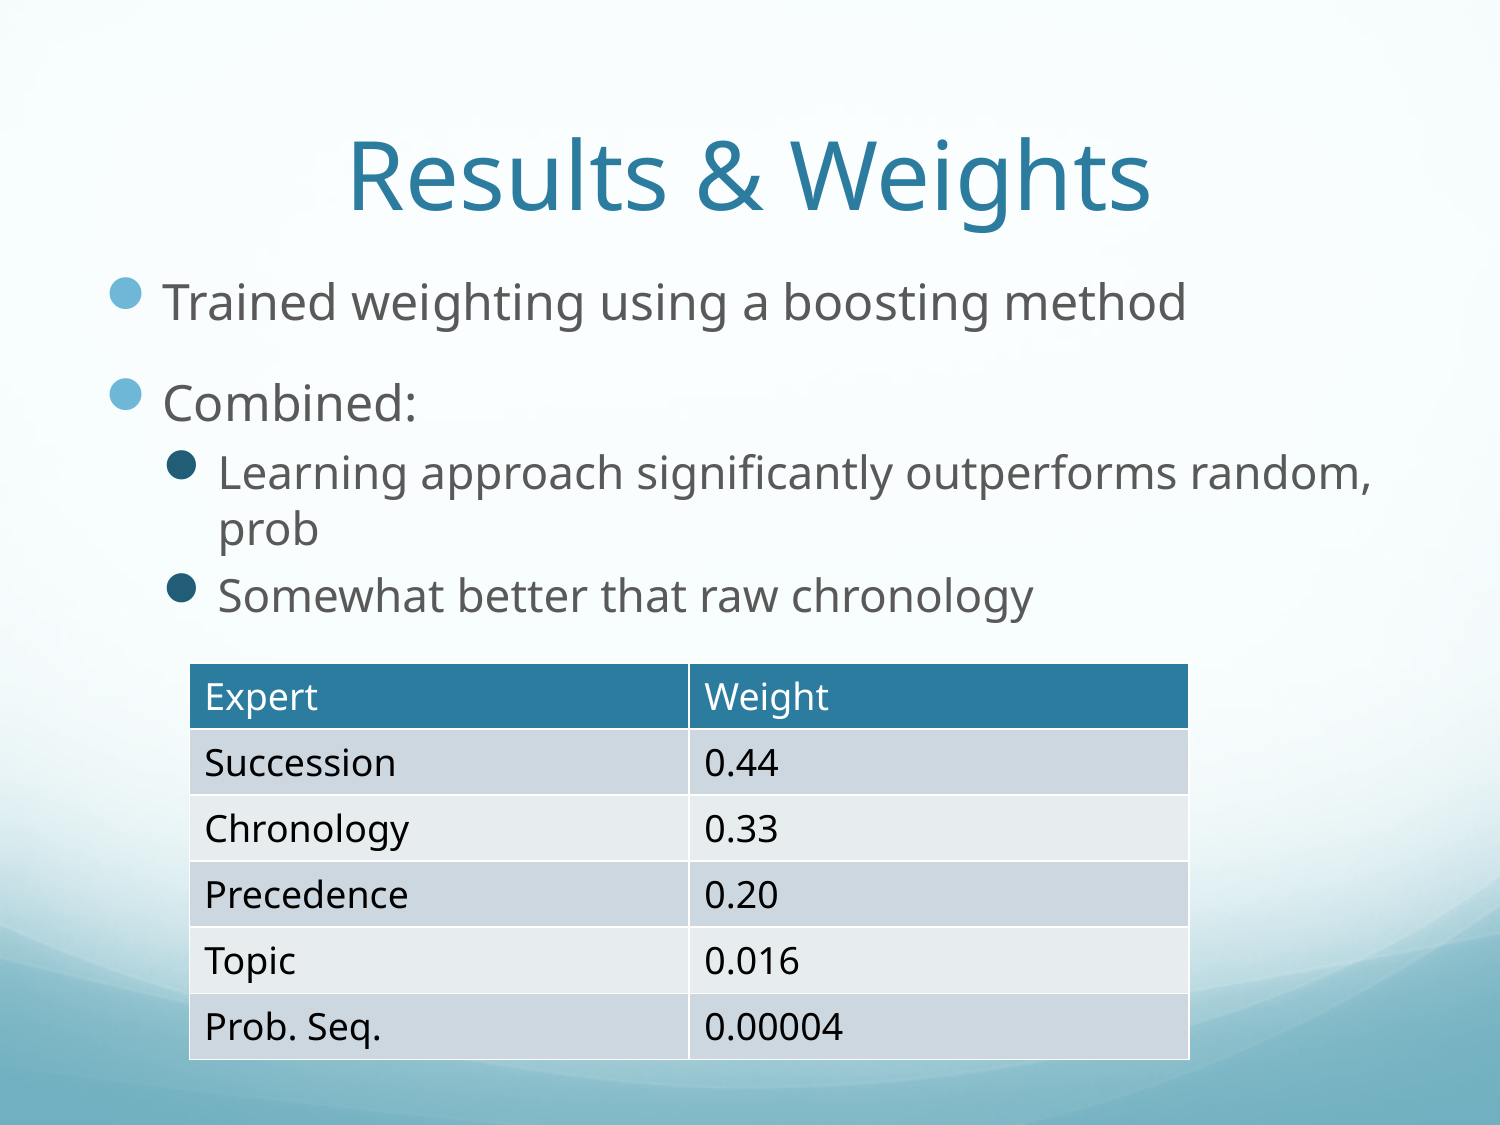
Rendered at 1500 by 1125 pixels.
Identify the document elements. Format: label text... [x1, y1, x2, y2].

table_header Weight [690, 664, 1188, 728]
table_cell Succession [190, 730, 688, 794]
table_cell Precedence [190, 862, 688, 926]
table_cell 0.20 [690, 862, 1188, 926]
table_cell 0.016 [690, 928, 1188, 993]
table_cell 0.44 [690, 730, 1188, 794]
list Trained weighting using a boosting method Combined: Learning approach significantly outperforms random, prob Somewhat better that raw chronology [90, 262, 1410, 975]
table_header Expert [190, 664, 688, 728]
table_cell 0.00004 [690, 994, 1188, 1059]
title Results & Weights [90, 17, 1410, 237]
table_cell Topic [190, 928, 688, 993]
table_cell Prob. Seq. [190, 994, 688, 1059]
table_cell 0.33 [690, 796, 1188, 860]
table_cell Chronology [190, 796, 688, 860]
